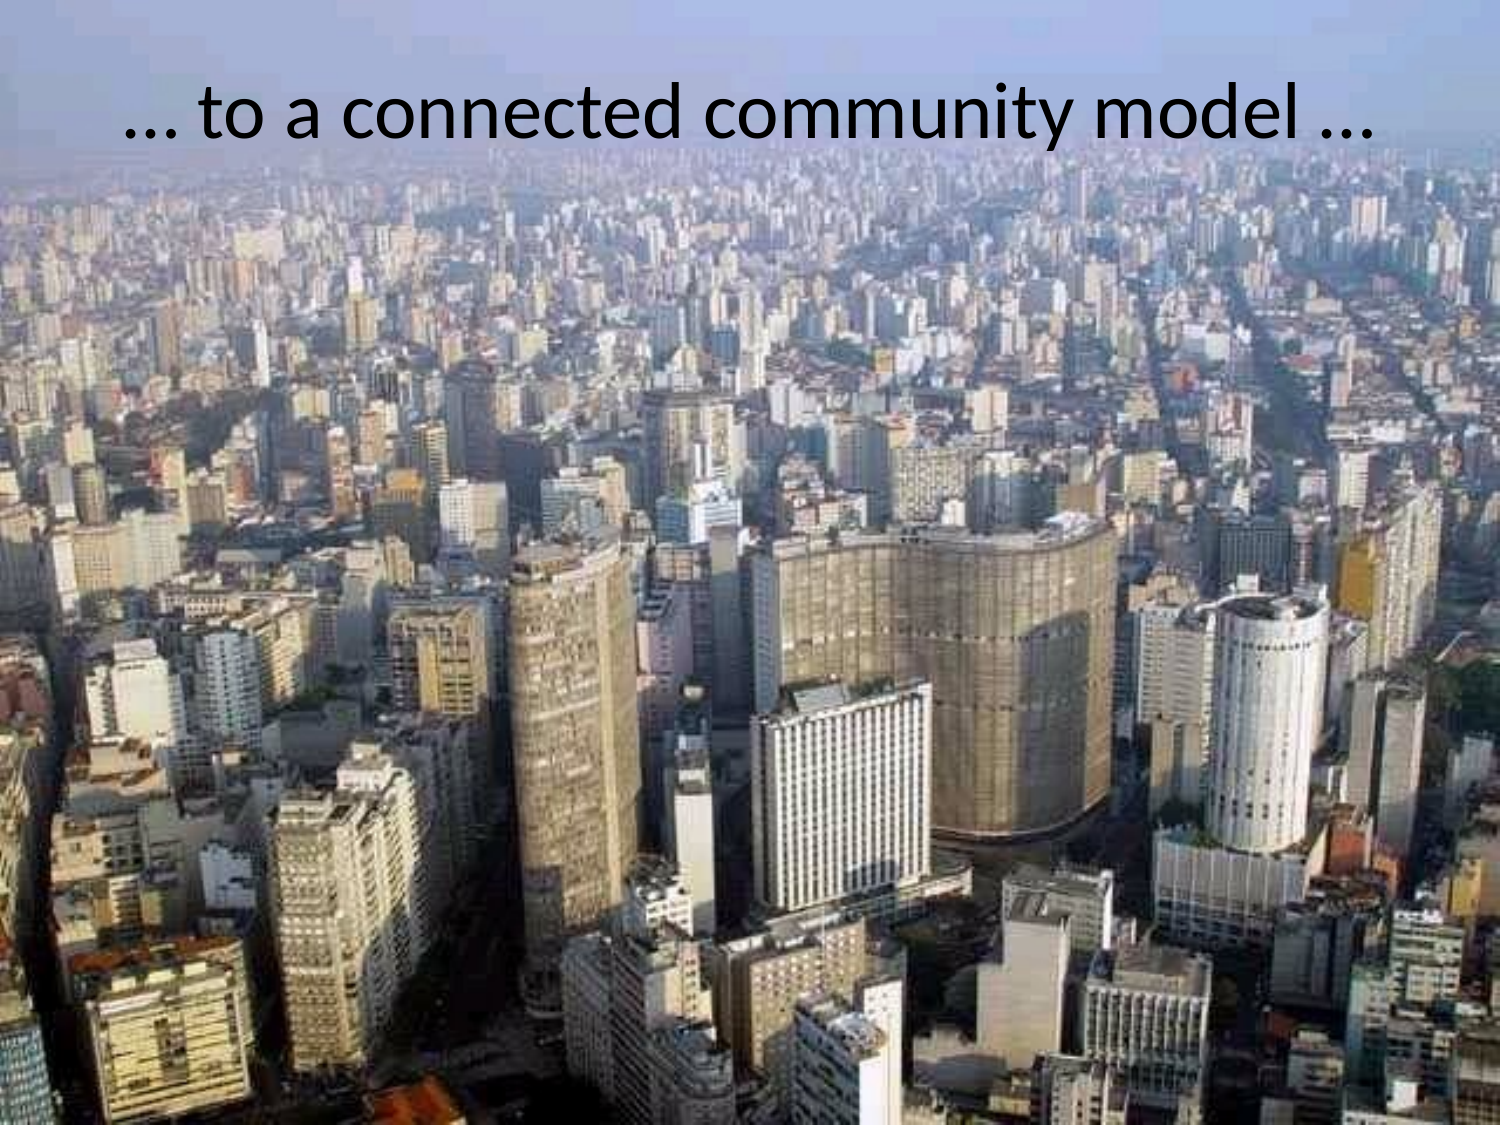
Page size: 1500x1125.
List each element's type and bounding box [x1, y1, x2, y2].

list [0, 0, 1500, 1125]
